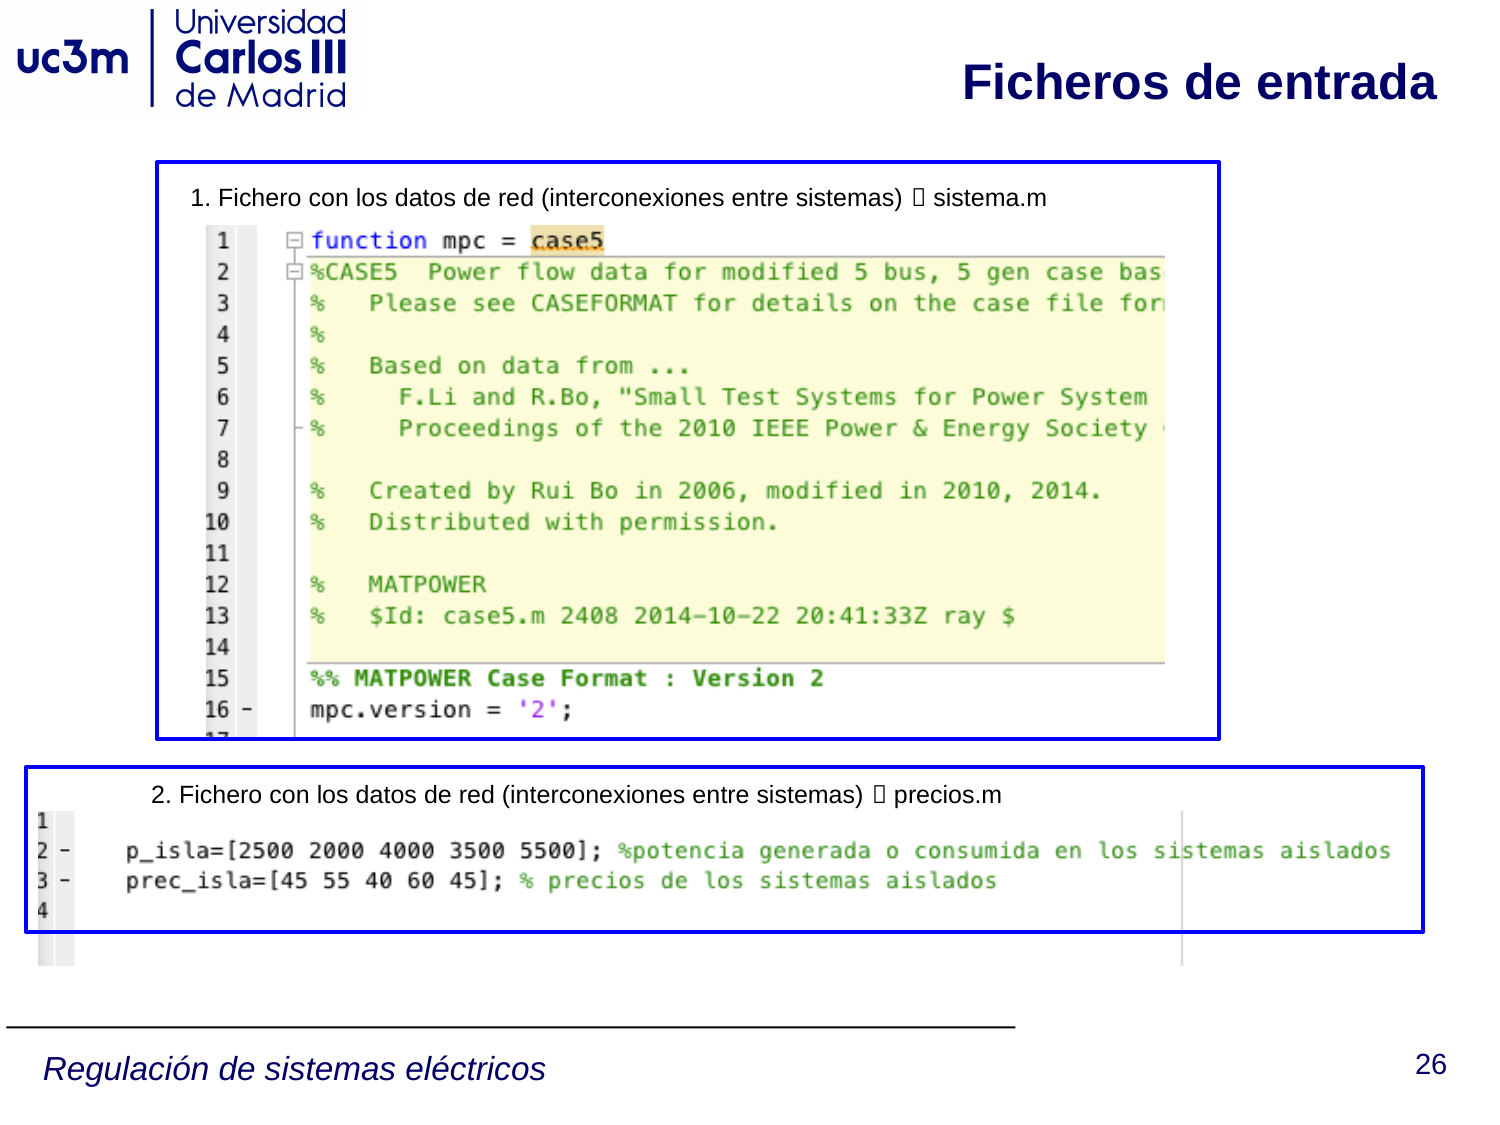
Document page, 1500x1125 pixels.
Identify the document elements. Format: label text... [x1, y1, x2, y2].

picture [0, 0, 363, 117]
slide_number 26 [1257, 1024, 1463, 1101]
text_box [26, 766, 1423, 932]
footer Regulación de sistemas eléctricos [27, 1029, 1215, 1105]
title Ficheros de entrada [484, 48, 1453, 126]
picture [38, 810, 1463, 966]
picture [205, 225, 1165, 739]
text_box [157, 162, 1220, 740]
